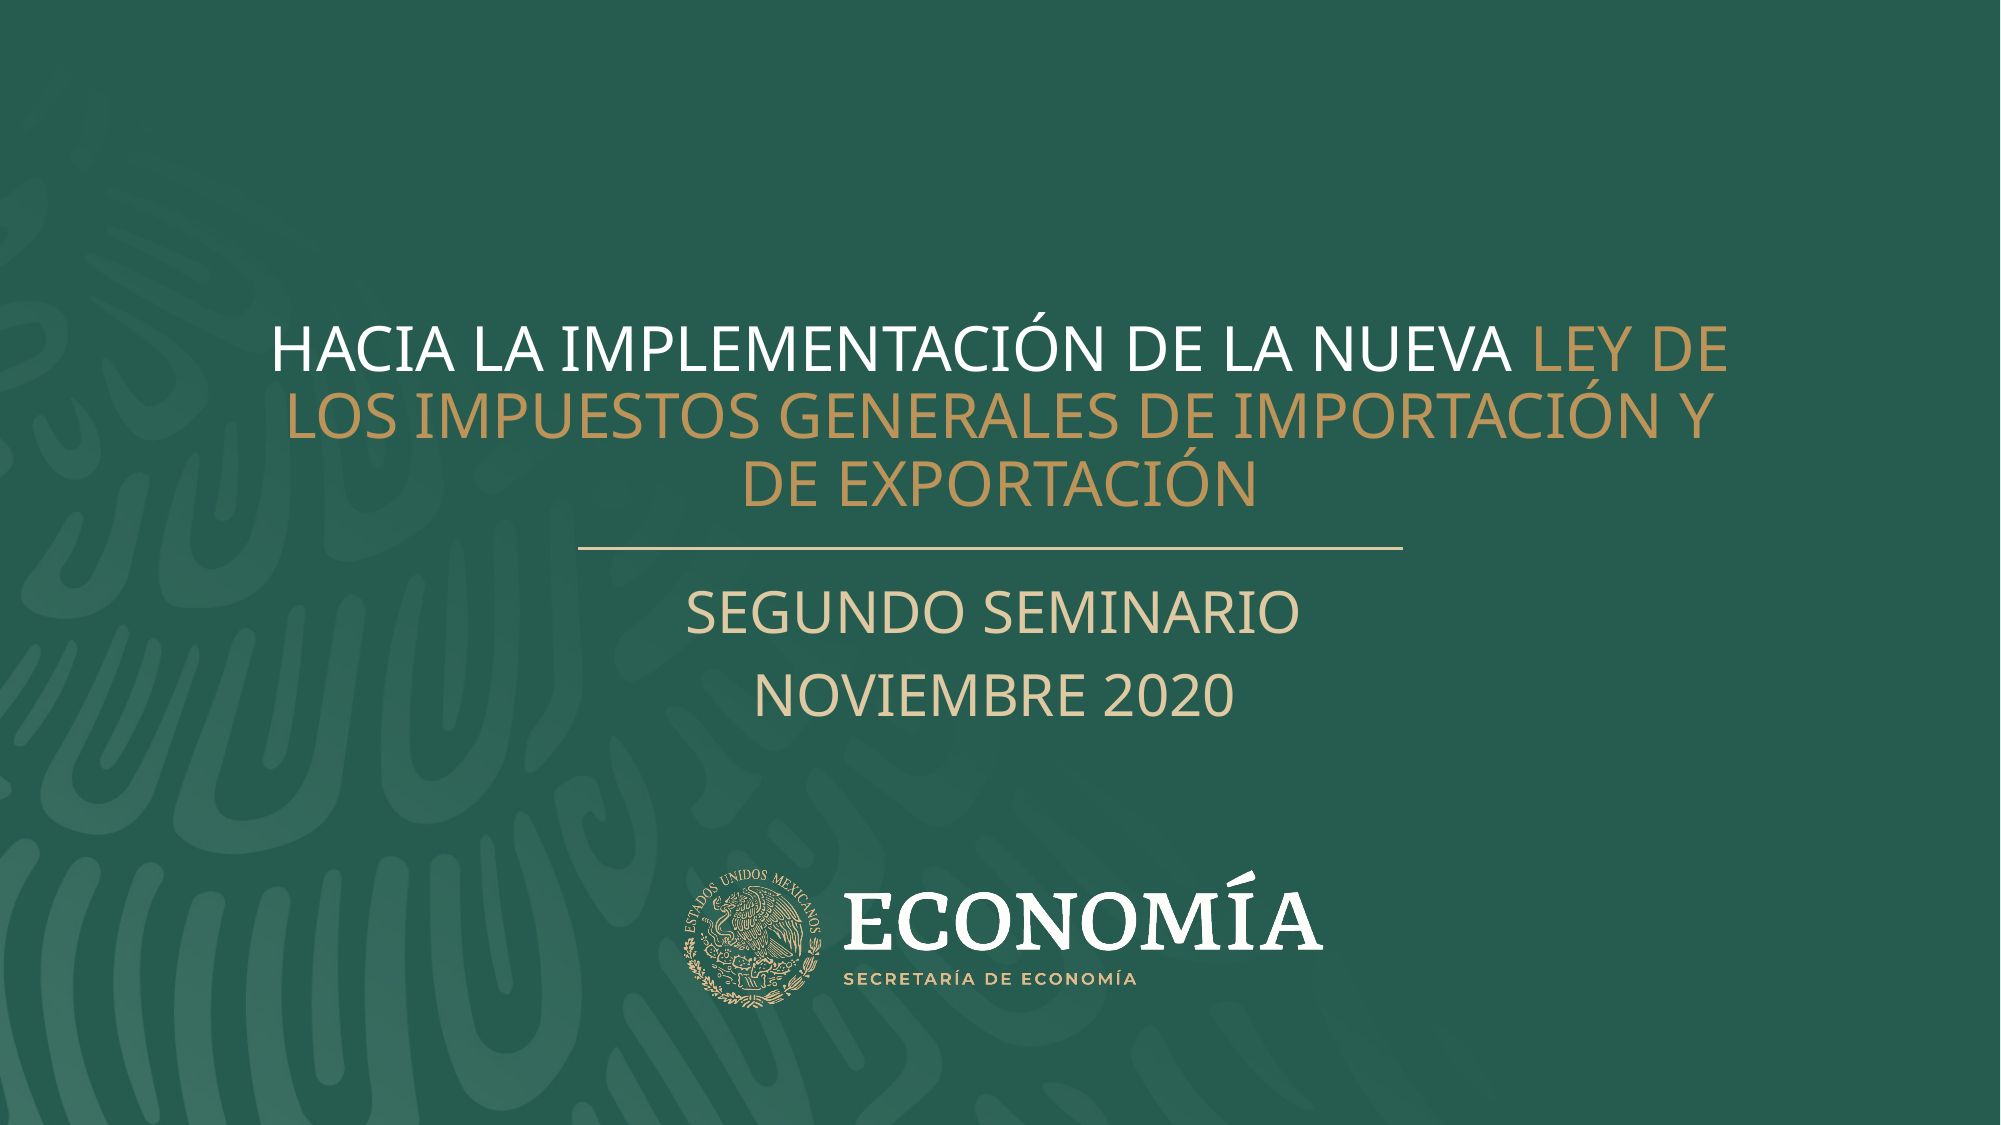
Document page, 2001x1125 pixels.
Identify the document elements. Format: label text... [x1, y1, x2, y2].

list SEGUNDO SEMINARIO NOVIEMBRE 2020 [238, 575, 1750, 763]
list HACIA LA IMPLEMENTACIÓN DE LA NUEVA LEY DE LOS IMPUESTOS GENERALES DE IMPORTACIÓN Y DE EXPORTACIÓN [249, 309, 1750, 466]
picture [0, 0, 2001, 1125]
